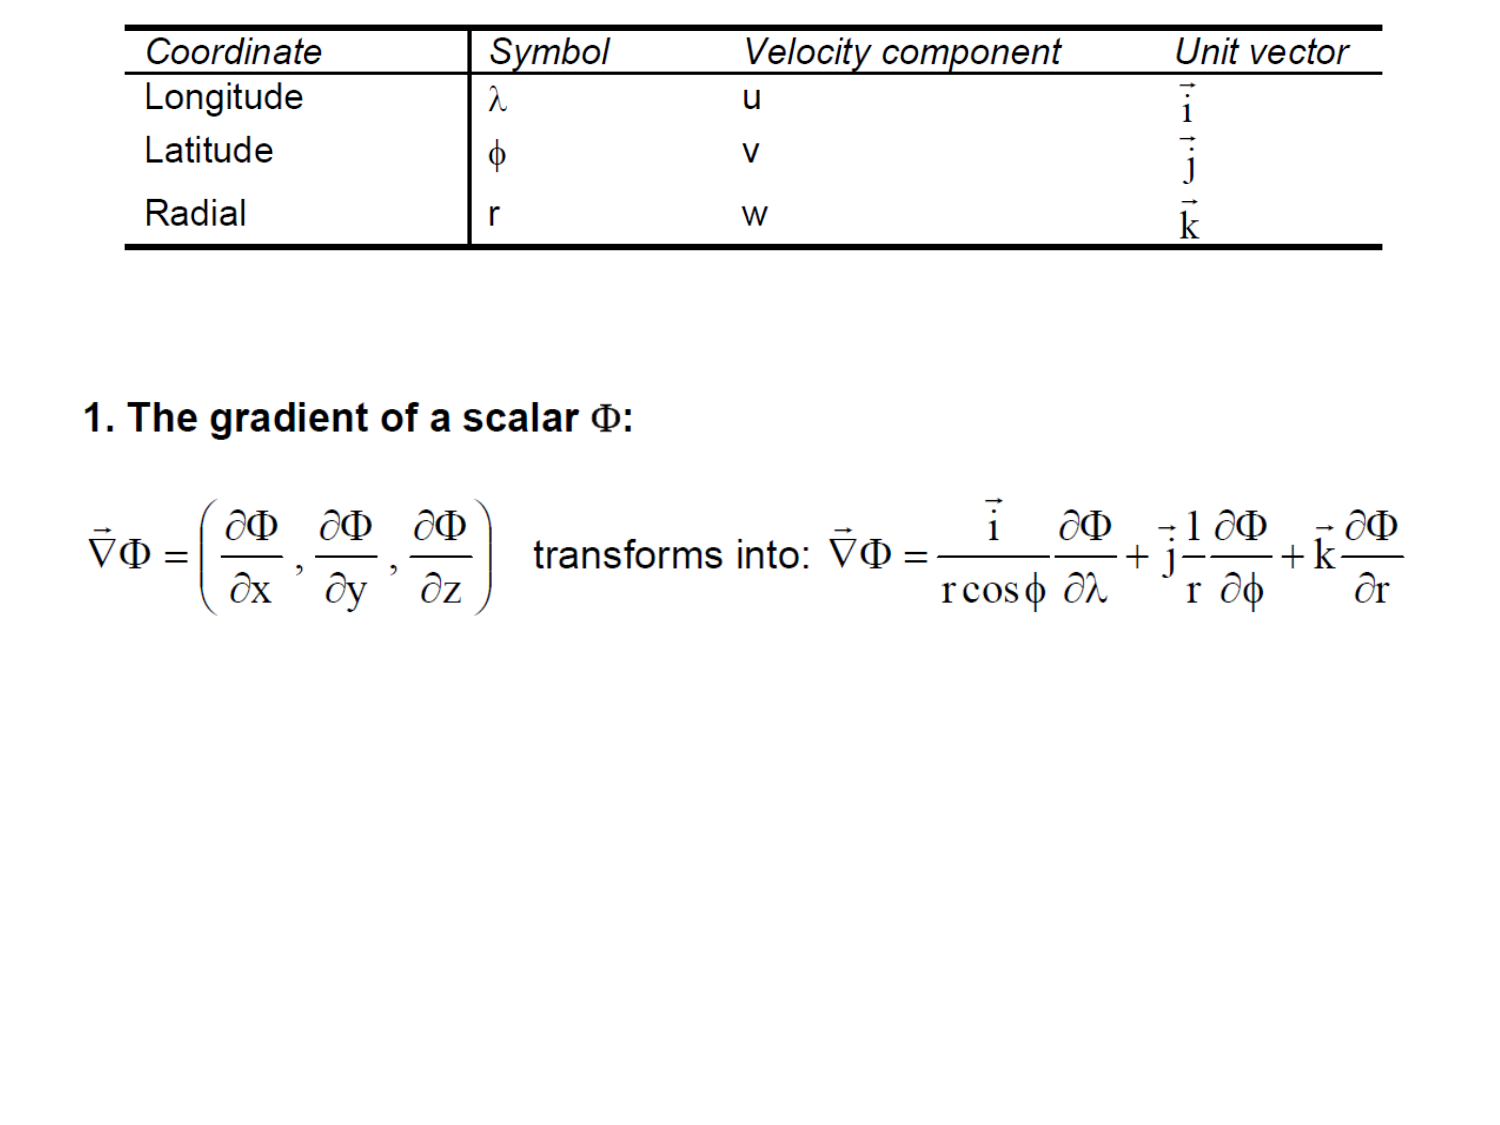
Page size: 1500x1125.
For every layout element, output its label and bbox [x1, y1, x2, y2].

picture [29, 375, 1461, 658]
picture [82, 0, 1407, 278]
